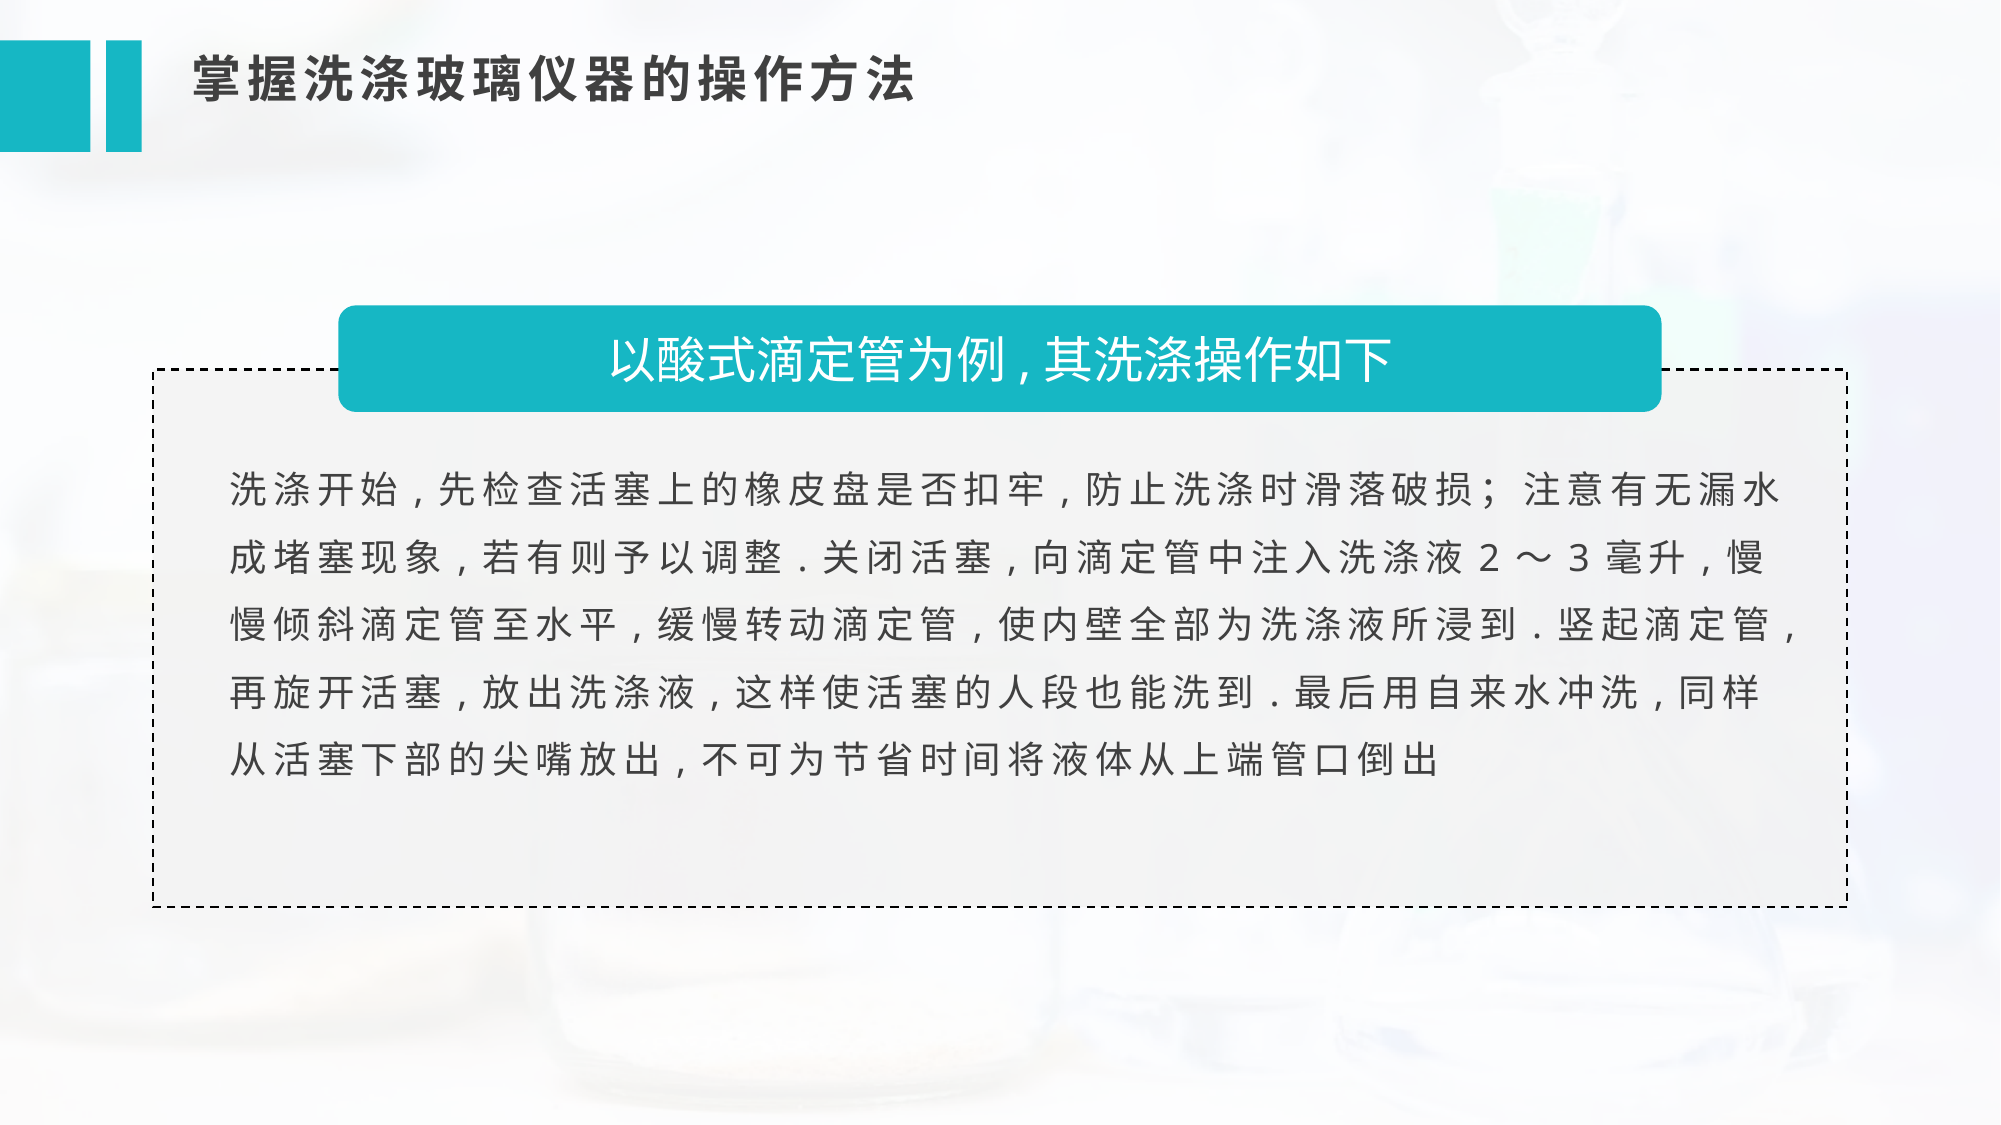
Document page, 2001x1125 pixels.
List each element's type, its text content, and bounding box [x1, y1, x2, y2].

text_box 掌握洗涤玻璃仪器的操作方法 [181, 42, 1843, 113]
text_box 以酸式滴定管为例,其洗涤操作如下 [337, 304, 1663, 414]
text_box [105, 39, 143, 153]
text_box [0, 39, 91, 153]
picture [0, 0, 2001, 1125]
text_box 洗涤开始,先检查活塞上的橡皮盘是否扣牢,防止洗涤时滑落破损；注意有无漏水成堵塞现象,若有则予以调整.关闭活塞,向滴定管中注入洗涤液2～3毫升,慢慢倾斜滴定管至水平,缓慢转动滴定管,使内壁全部为洗涤液所浸到.竖起滴定管,再旋开活塞,放出洗涤液,这样使活塞的人段也能洗到.最后用自来水冲洗,同样从活塞下部的尖嘴放出,不可为节省时间将液体从上端管口倒出 [214, 436, 1816, 789]
text_box [152, 368, 1848, 908]
